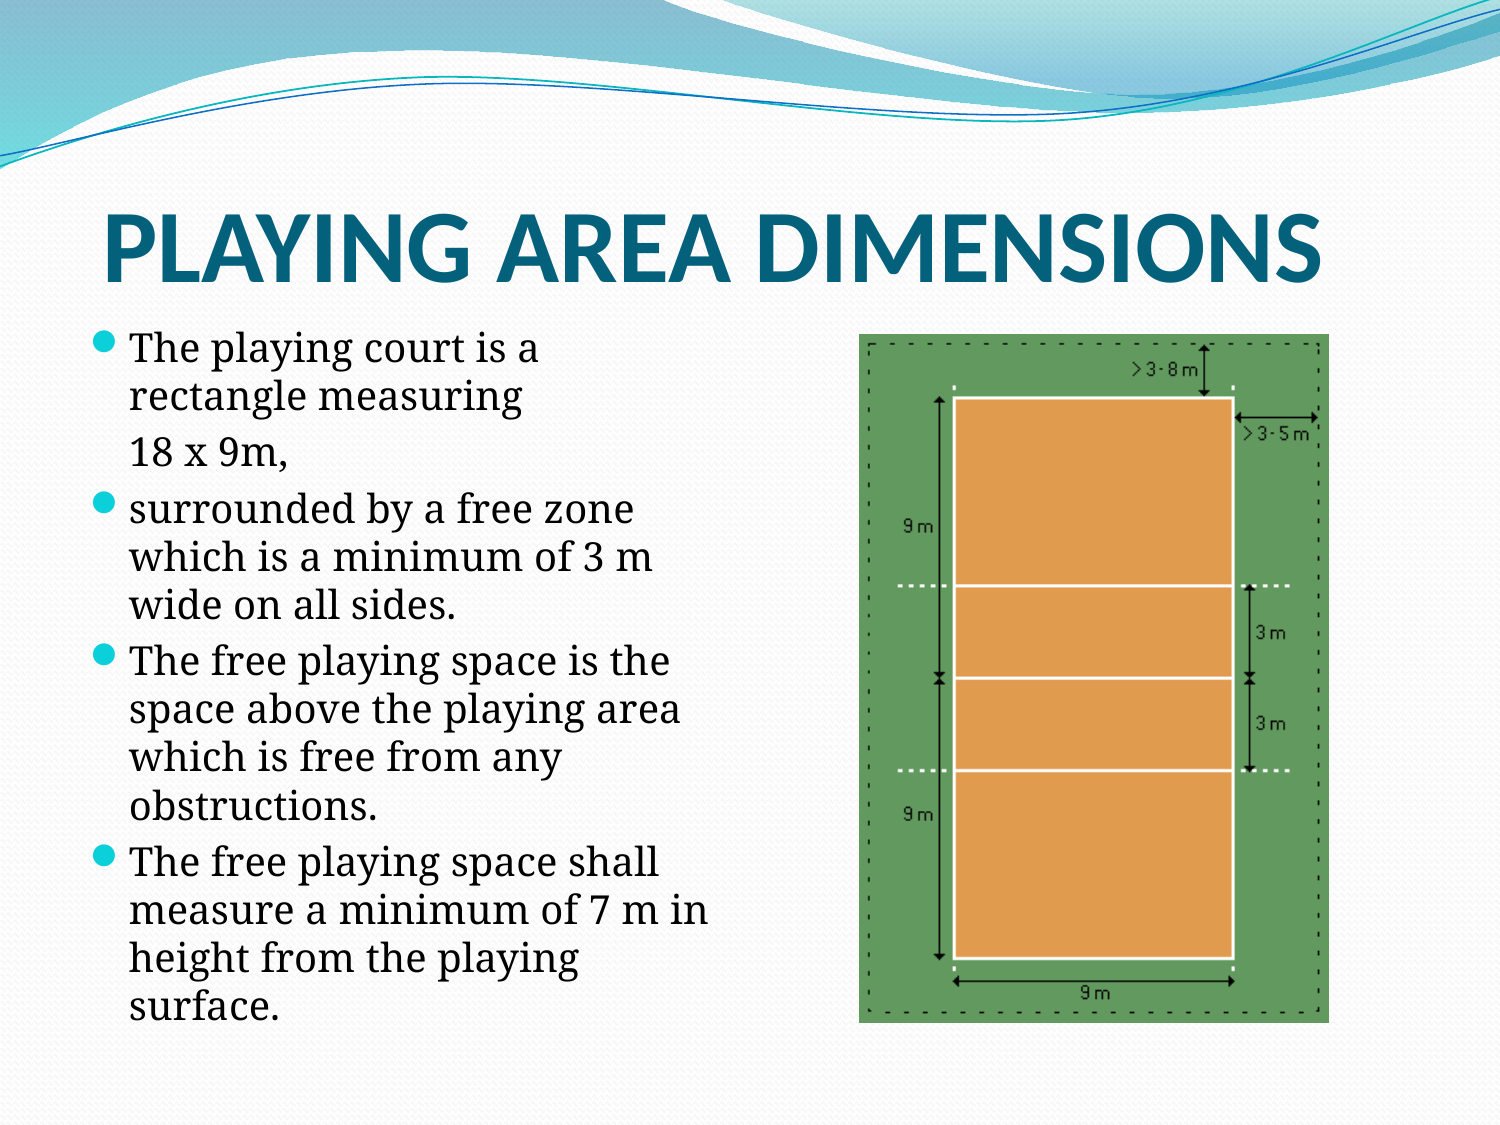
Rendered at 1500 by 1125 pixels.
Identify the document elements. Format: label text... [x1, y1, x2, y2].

list The playing court is a rectangle measuring 18 x 9m, surrounded by a free zone which is a minimum of 3 m wide on all sides. The free playing space is the space above the playing area which is free from any obstructions. The free playing space shall measure a minimum of 7 m in height from the playing surface. [75, 314, 738, 1043]
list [859, 334, 1329, 1023]
title PLAYING AREA DIMENSIONS [75, 115, 1425, 303]
